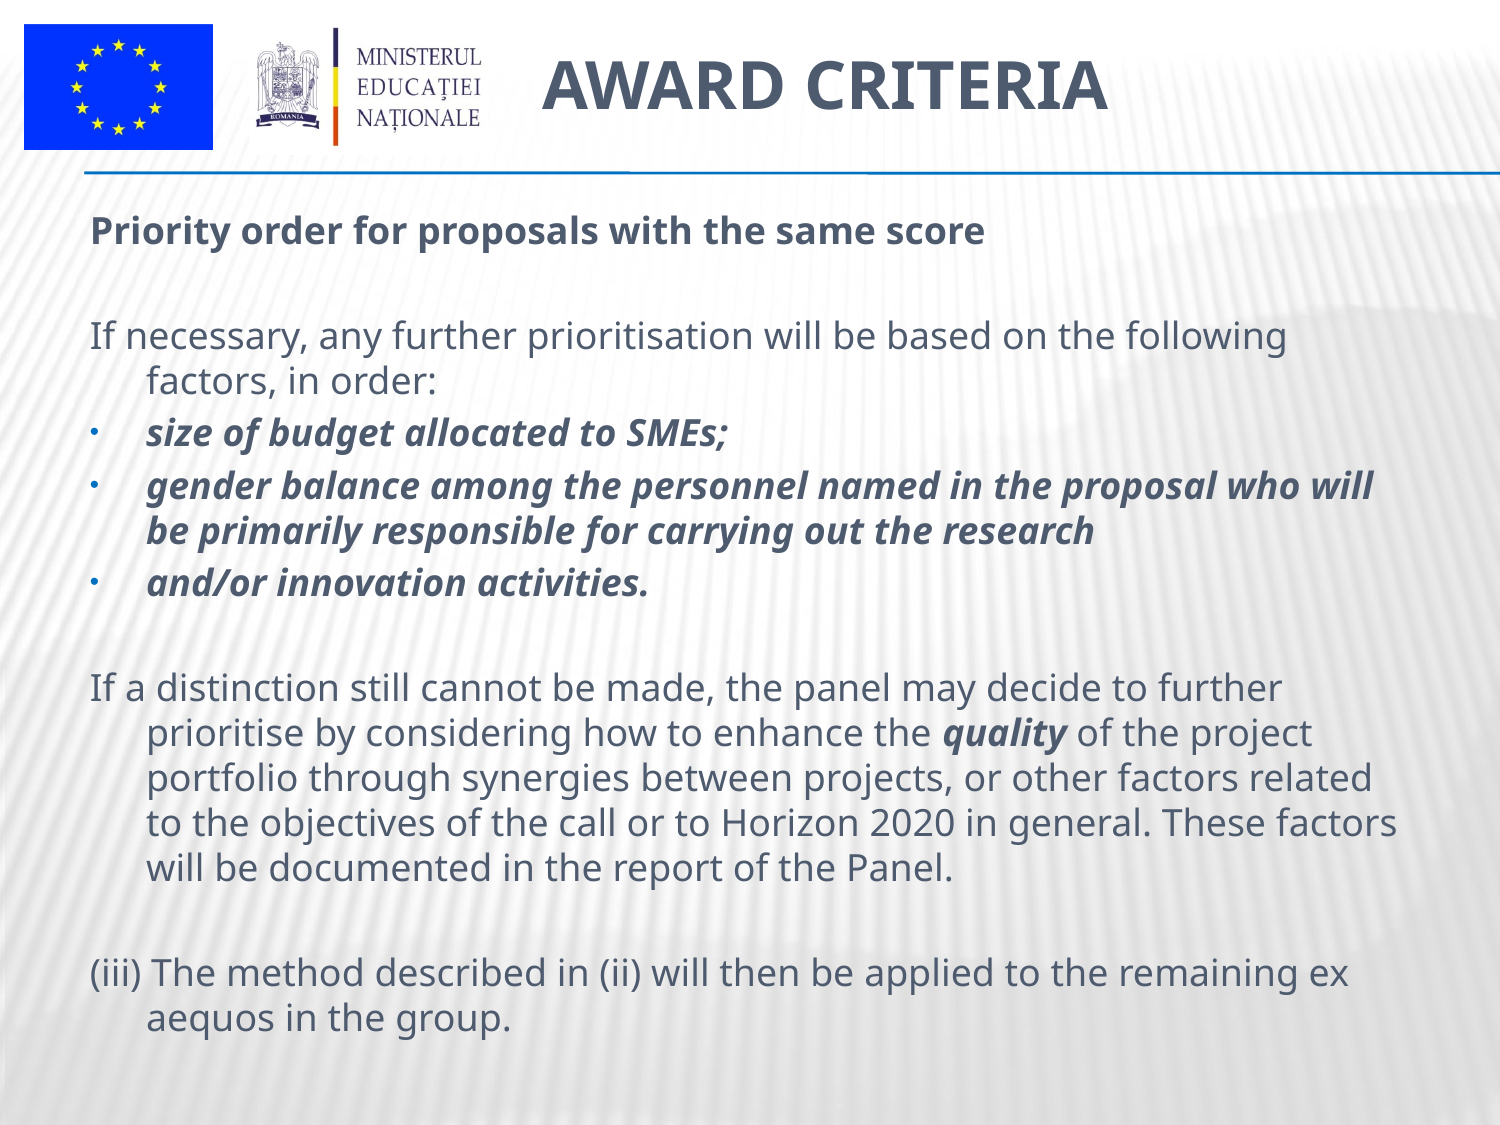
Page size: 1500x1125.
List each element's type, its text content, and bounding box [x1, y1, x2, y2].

text_box Priority order for proposals with the same score If necessary, any further prioritisation will be based on the following factors, in order: size of budget allocated to SMEs; gender balance among the personnel named in the proposal who will be primarily responsible for carrying out the research and/or innovation activities. If a distinction still cannot be made, the panel may decide to further prioritise by considering how to enhance the quality of the project portfolio through synergies between projects, or other factors related to the objectives of the call or to Horizon 2020 in general. These factors will be documented in the report of the Panel. (iii) The method described in (ii) will then be applied to the remaining ex aequos in the group. [74, 199, 1425, 1090]
picture [24, 24, 213, 150]
text_box AWARD CRITERIA [527, 35, 1465, 130]
picture [249, 16, 488, 156]
